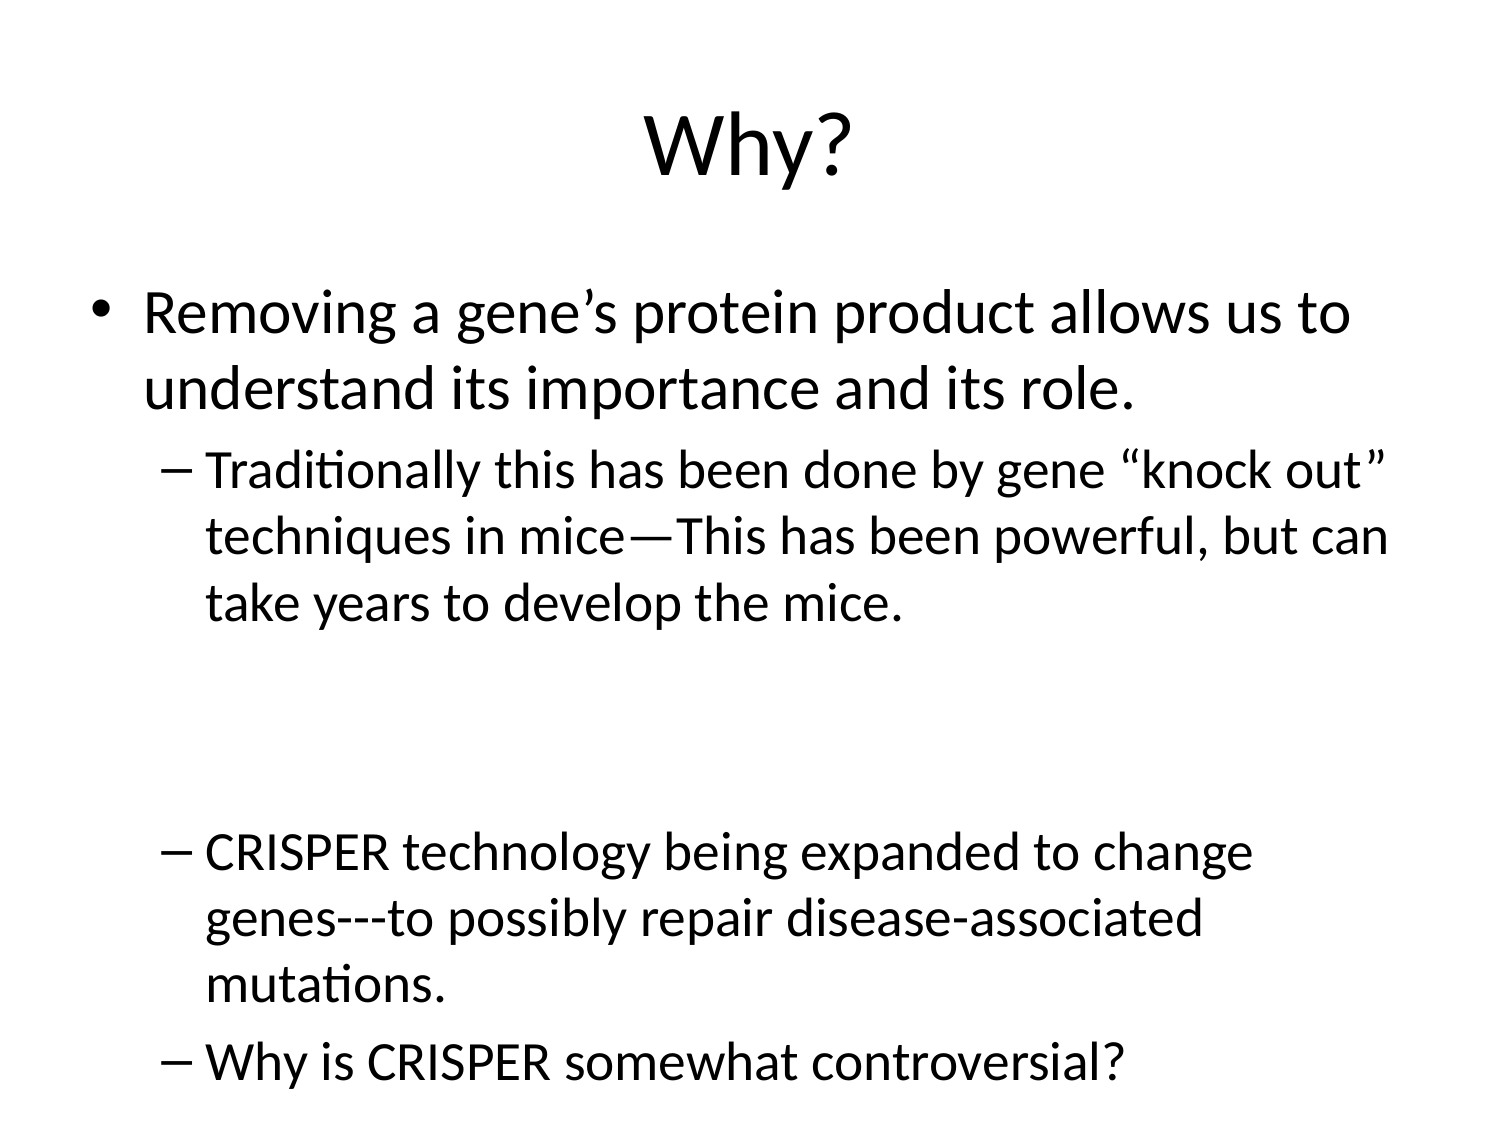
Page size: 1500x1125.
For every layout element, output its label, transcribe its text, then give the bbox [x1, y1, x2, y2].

list Removing a gene’s protein product allows us to understand its importance and its role. Traditionally this has been done by gene “knock out” techniques in mice—This has been powerful, but can take years to develop the mice. CRISPER technology being expanded to change genes---to possibly repair disease-associated mutations. Why is CRISPER somewhat controversial? [75, 262, 1445, 1106]
title Why? [75, 45, 1425, 233]
